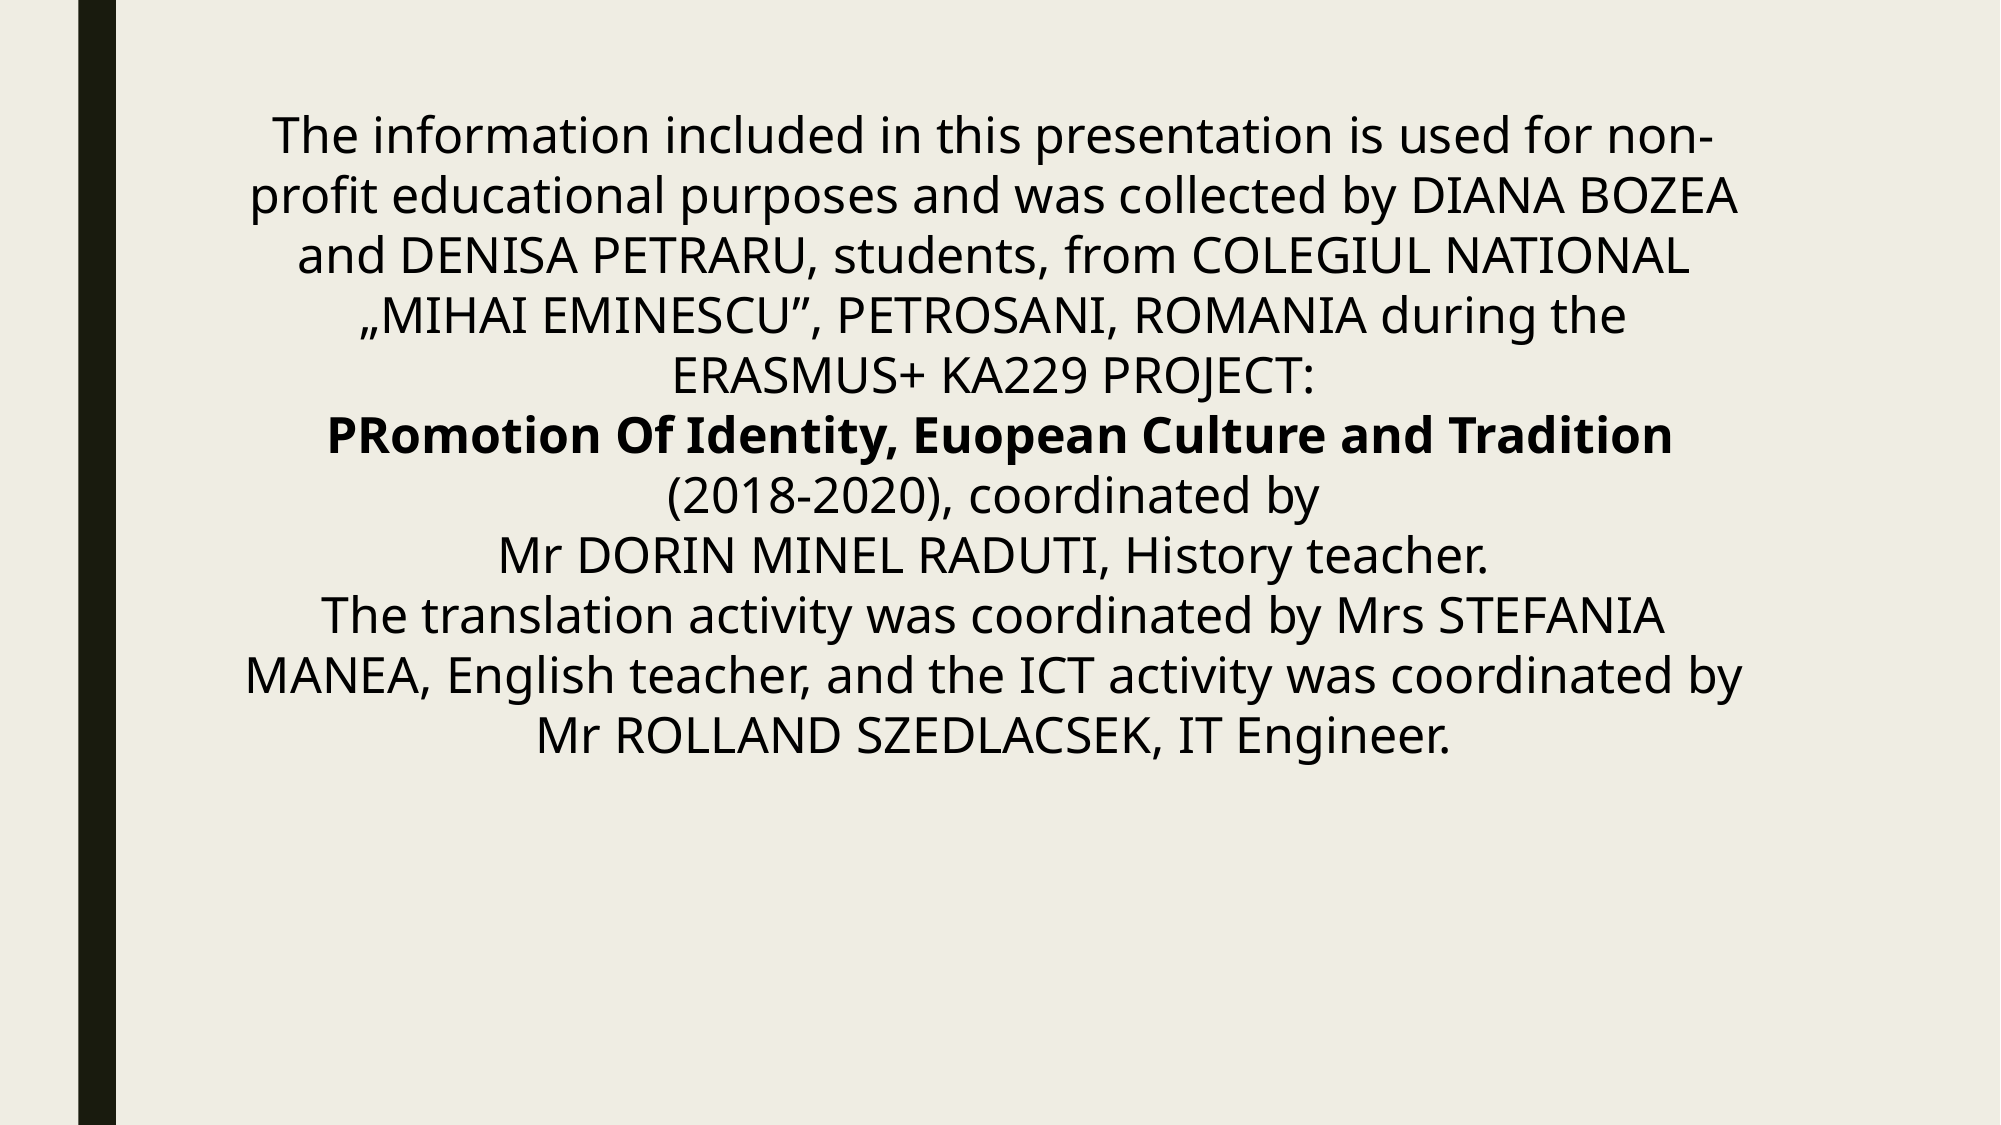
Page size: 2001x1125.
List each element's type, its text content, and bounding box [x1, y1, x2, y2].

text_box The information included in this presentation is used for non-profit educational purposes and was collected by DIANA BOZEA and DENISA PETRARU, students, from COLEGIUL NATIONAL „MIHAI EMINESCU”, PETROSANI, ROMANIA during the ERASMUS+ KA229 PROJECT: PRomotion Of Identity, Euopean Culture and Tradition (2018-2020), coordinated by Mr DORIN MINEL RADUTI, History teacher. The translation activity was coordinated by Mrs STEFANIA MANEA, English teacher, and the ICT activity was coordinated by Mr ROLLAND SZEDLACSEK, IT Engineer. [219, 95, 1768, 831]
